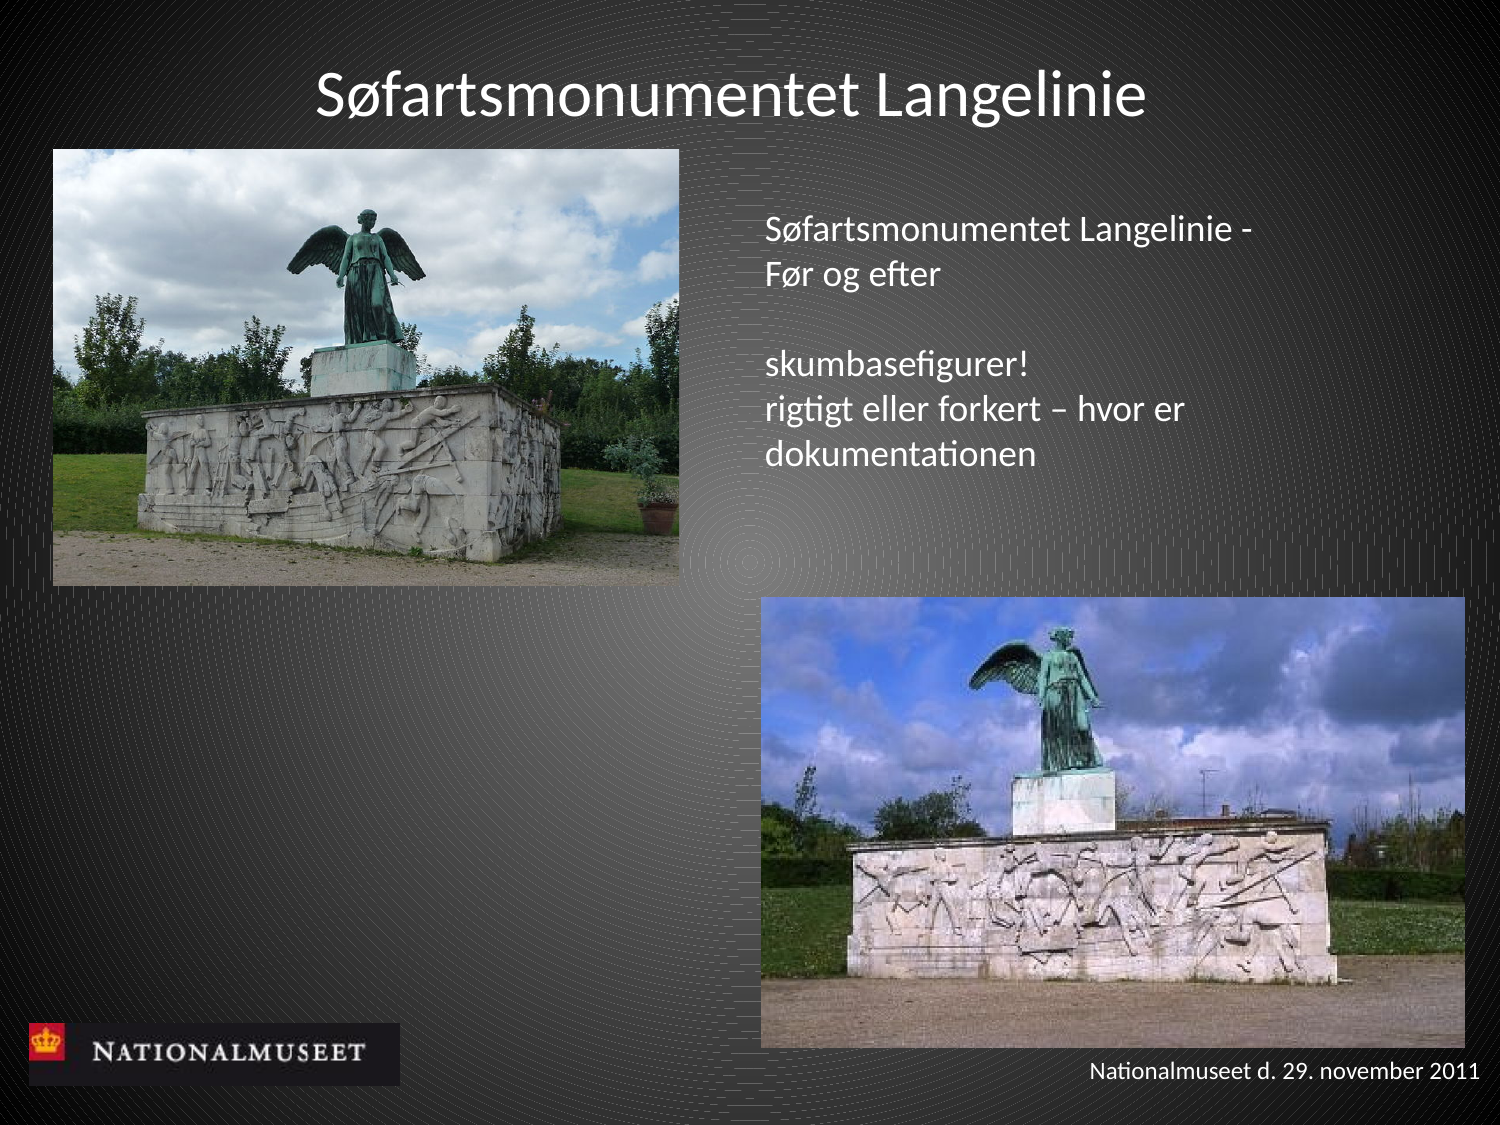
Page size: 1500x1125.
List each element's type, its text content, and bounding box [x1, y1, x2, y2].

picture [761, 597, 1465, 1048]
picture [29, 1022, 401, 1086]
picture [52, 148, 680, 586]
text_box Søfartsmonumentet Langelinie - Før og efter skumbasefigurer! rigtigt eller forkert – hvor er dokumentationen [749, 196, 1465, 481]
text_box Nationalmuseet d. 29. november 2011 [1074, 1046, 1500, 1092]
text_box Søfartsmonumentet Langelinie [301, 42, 1199, 138]
